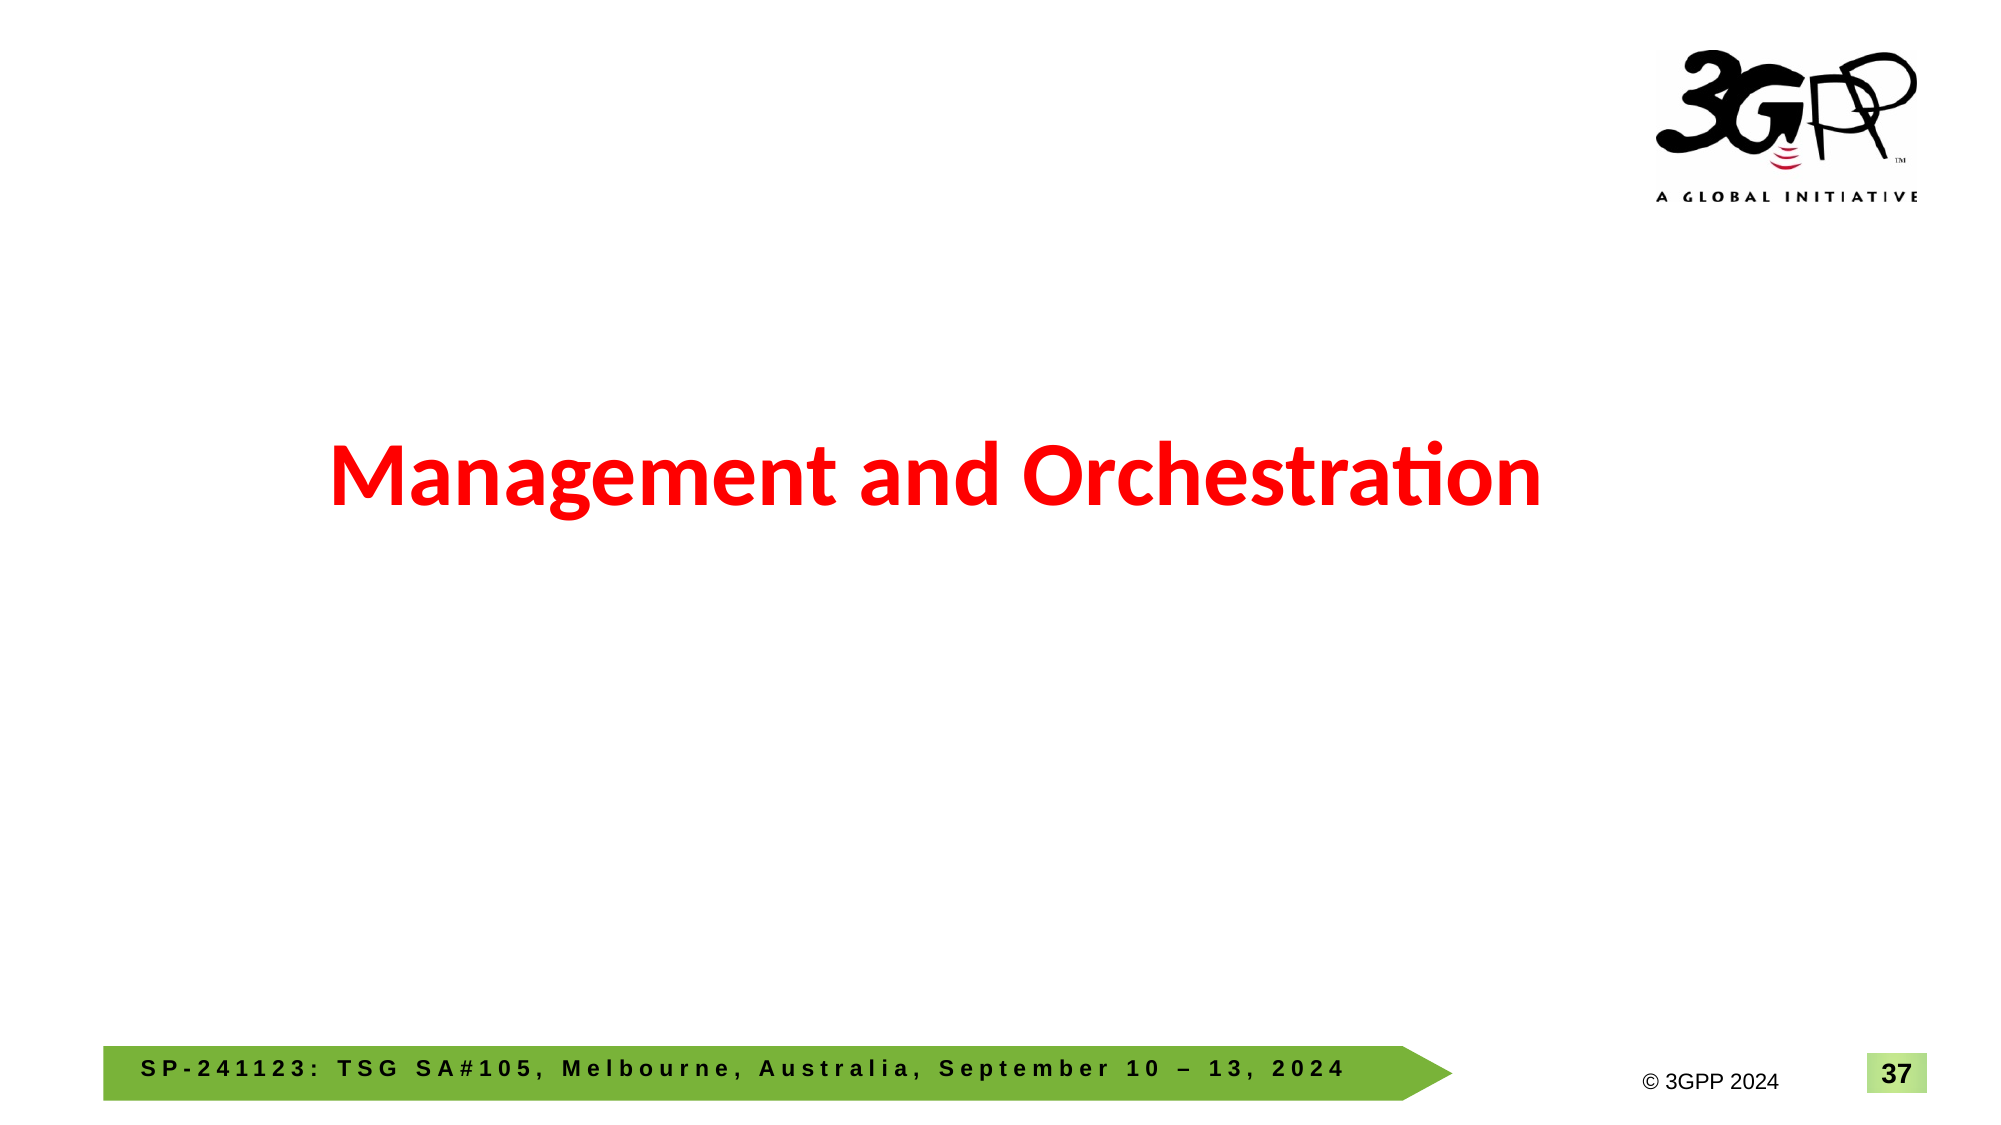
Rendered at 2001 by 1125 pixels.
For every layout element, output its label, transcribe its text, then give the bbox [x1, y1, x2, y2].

title Management and Orchestration [190, 375, 1684, 563]
picture [1656, 50, 1917, 202]
table_cell TS 32.240/255/256 [1867, 1053, 1927, 1093]
